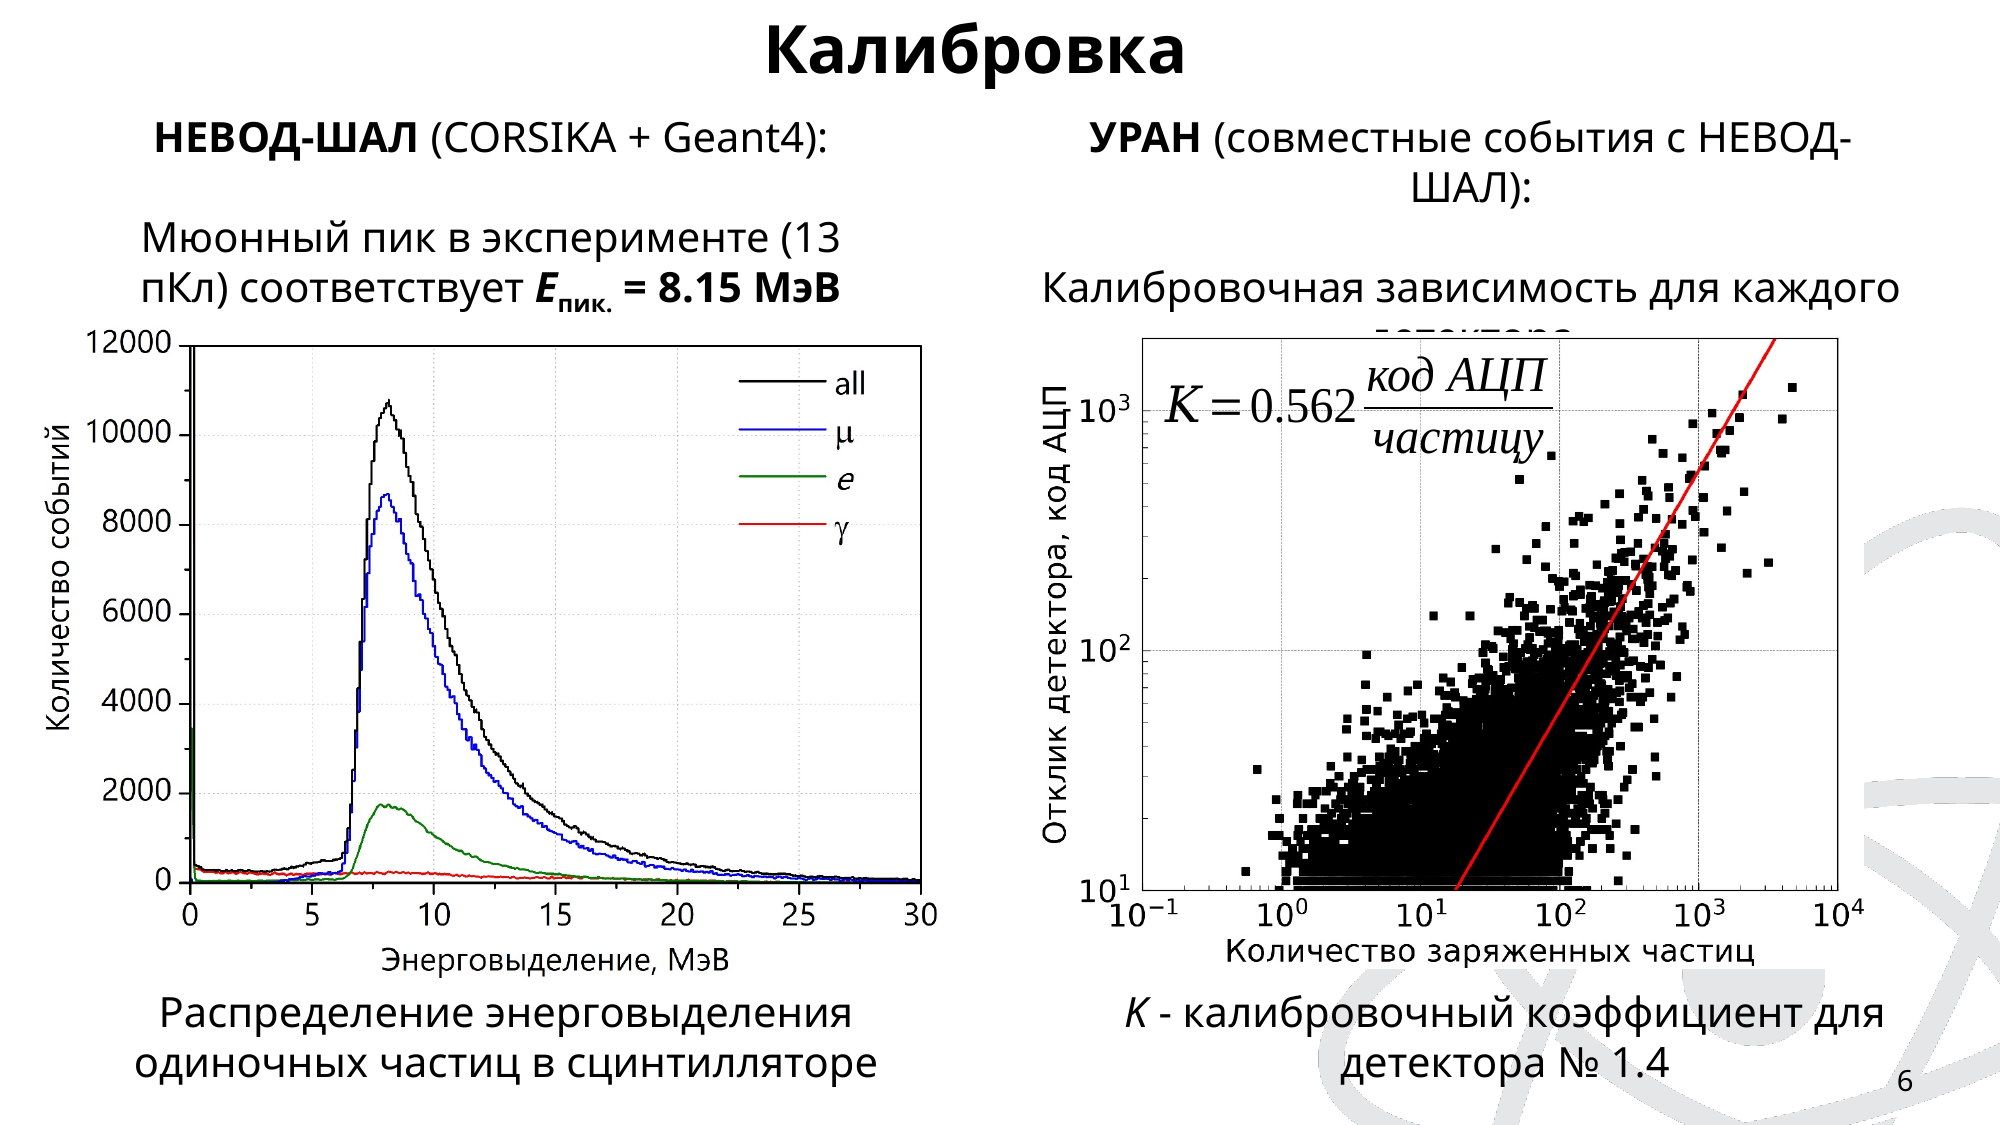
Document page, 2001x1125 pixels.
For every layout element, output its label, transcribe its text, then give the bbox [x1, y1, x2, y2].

text_box УРАН (совместные события с НЕВОД-ШАЛ): Калибровочная зависимость для каждого детектора [1019, 103, 1924, 369]
text_box Калибровка [0, 0, 1964, 95]
picture [1039, 332, 2000, 1125]
picture [41, 325, 940, 979]
text_box 6 [1591, 1094, 1929, 1110]
text_box K - калибровочный коэффициент для детектора № 1.4 [1049, 978, 1961, 1094]
text_box НЕВОД-ШАЛ (CORSIKA + Geant4): Мюонный пик в эксперименте (13 пКл) соответствует Eпик. = 8.15 МэВ [85, 103, 896, 325]
text_box Распределение энерговыделения одиночных частиц в сцинтилляторе [56, 978, 956, 1094]
